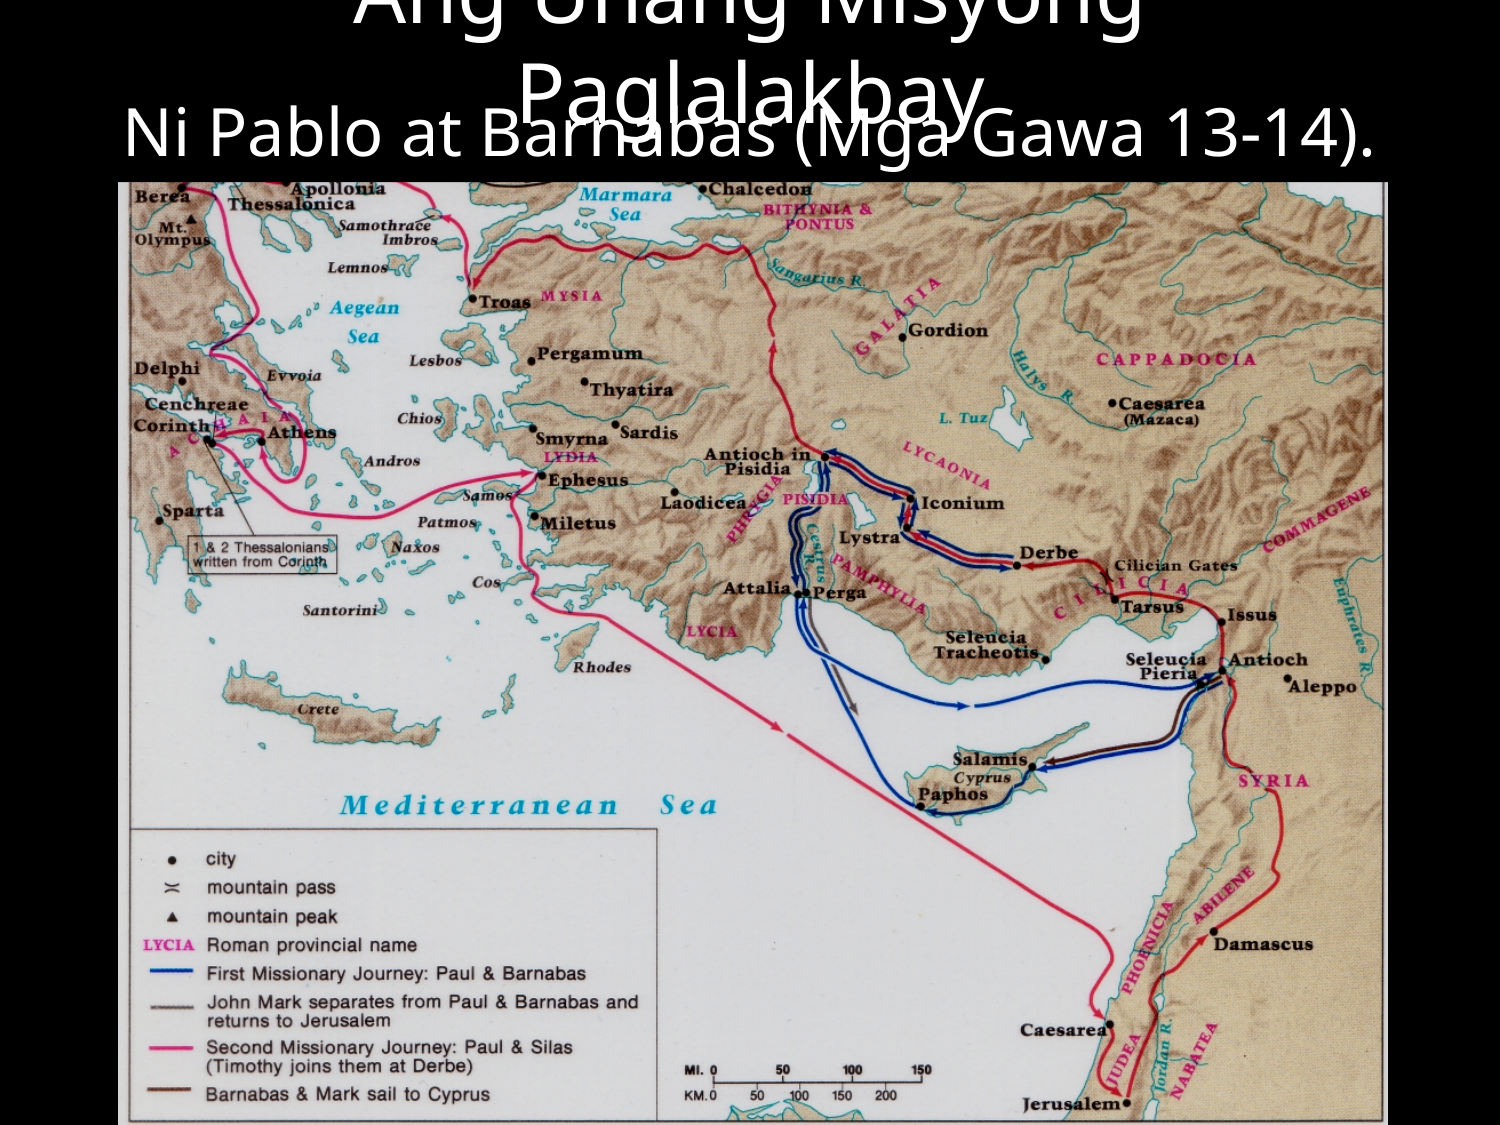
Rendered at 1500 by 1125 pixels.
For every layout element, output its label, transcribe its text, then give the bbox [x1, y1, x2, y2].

picture [118, 85, 1388, 1125]
text_box Ni Pablo at Barnabas (Mga Gawa 13-14). [0, 78, 1500, 183]
title Ang Unang Misyong Paglalakbay [112, 0, 1388, 81]
